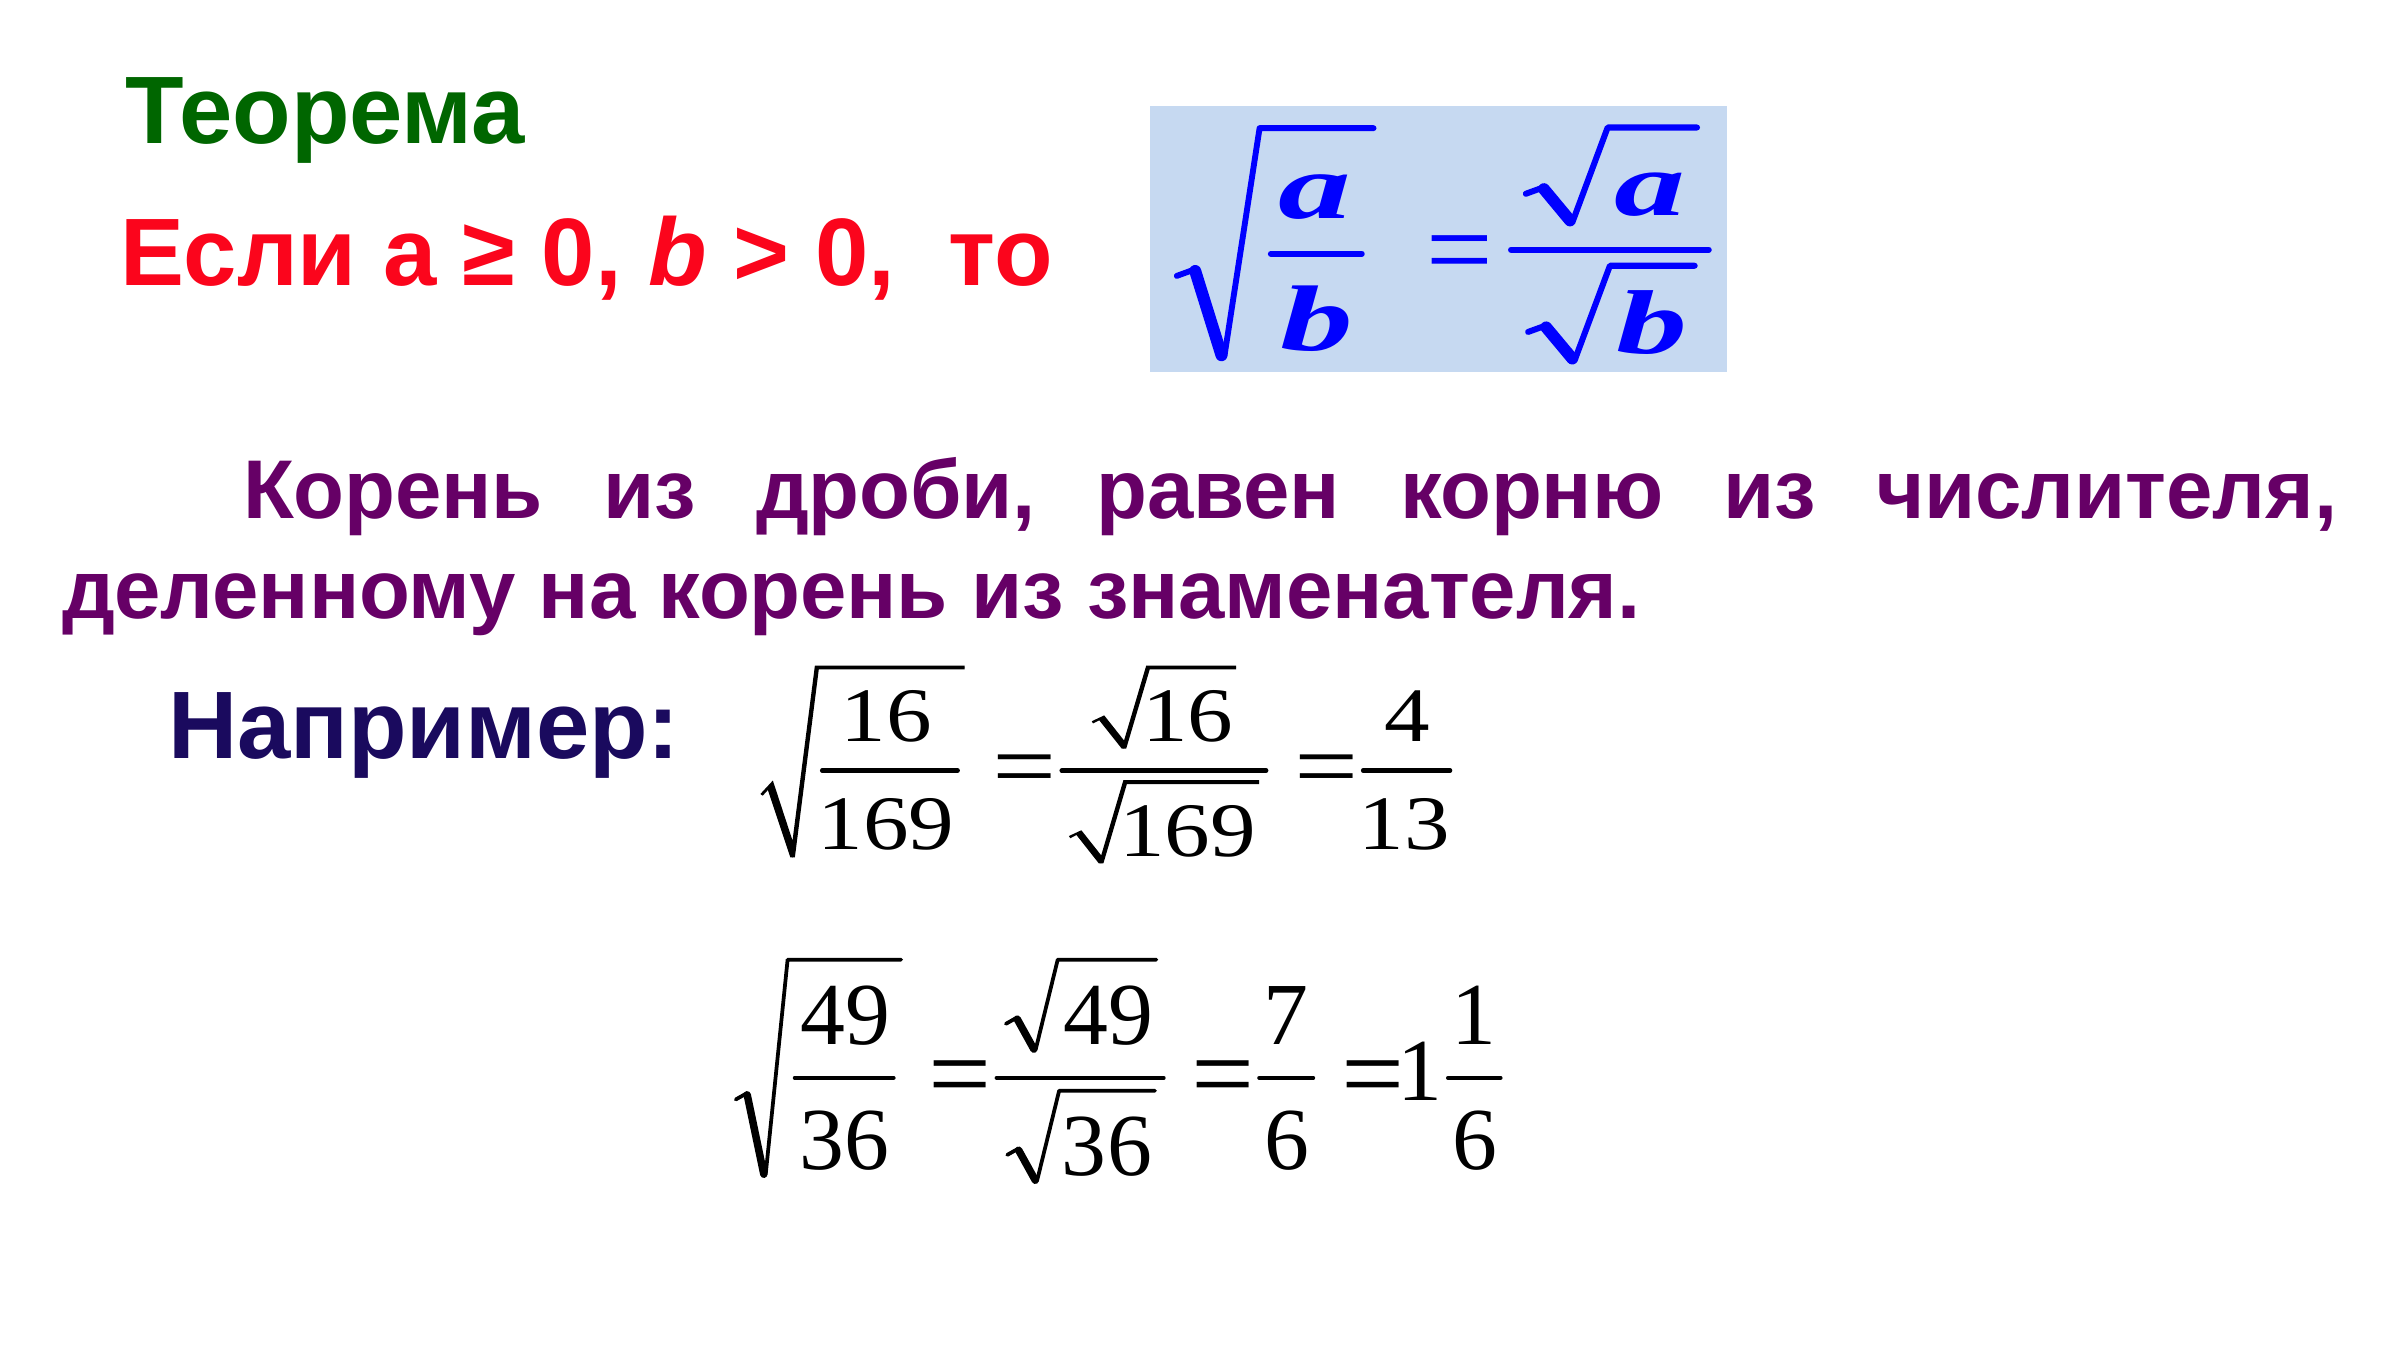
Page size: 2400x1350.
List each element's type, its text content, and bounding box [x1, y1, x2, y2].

text_box Корень из дроби, равен корню из числителя, деленному на корень из знаменателя. [40, 424, 2361, 647]
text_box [1149, 106, 1485, 373]
text_box Если а ≥ 0, b > 0, то [98, 178, 1119, 315]
text_box Теорема [104, 37, 547, 174]
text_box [727, 648, 1466, 880]
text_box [1487, 106, 1727, 373]
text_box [718, 937, 1520, 1204]
text_box Например: [153, 654, 722, 785]
